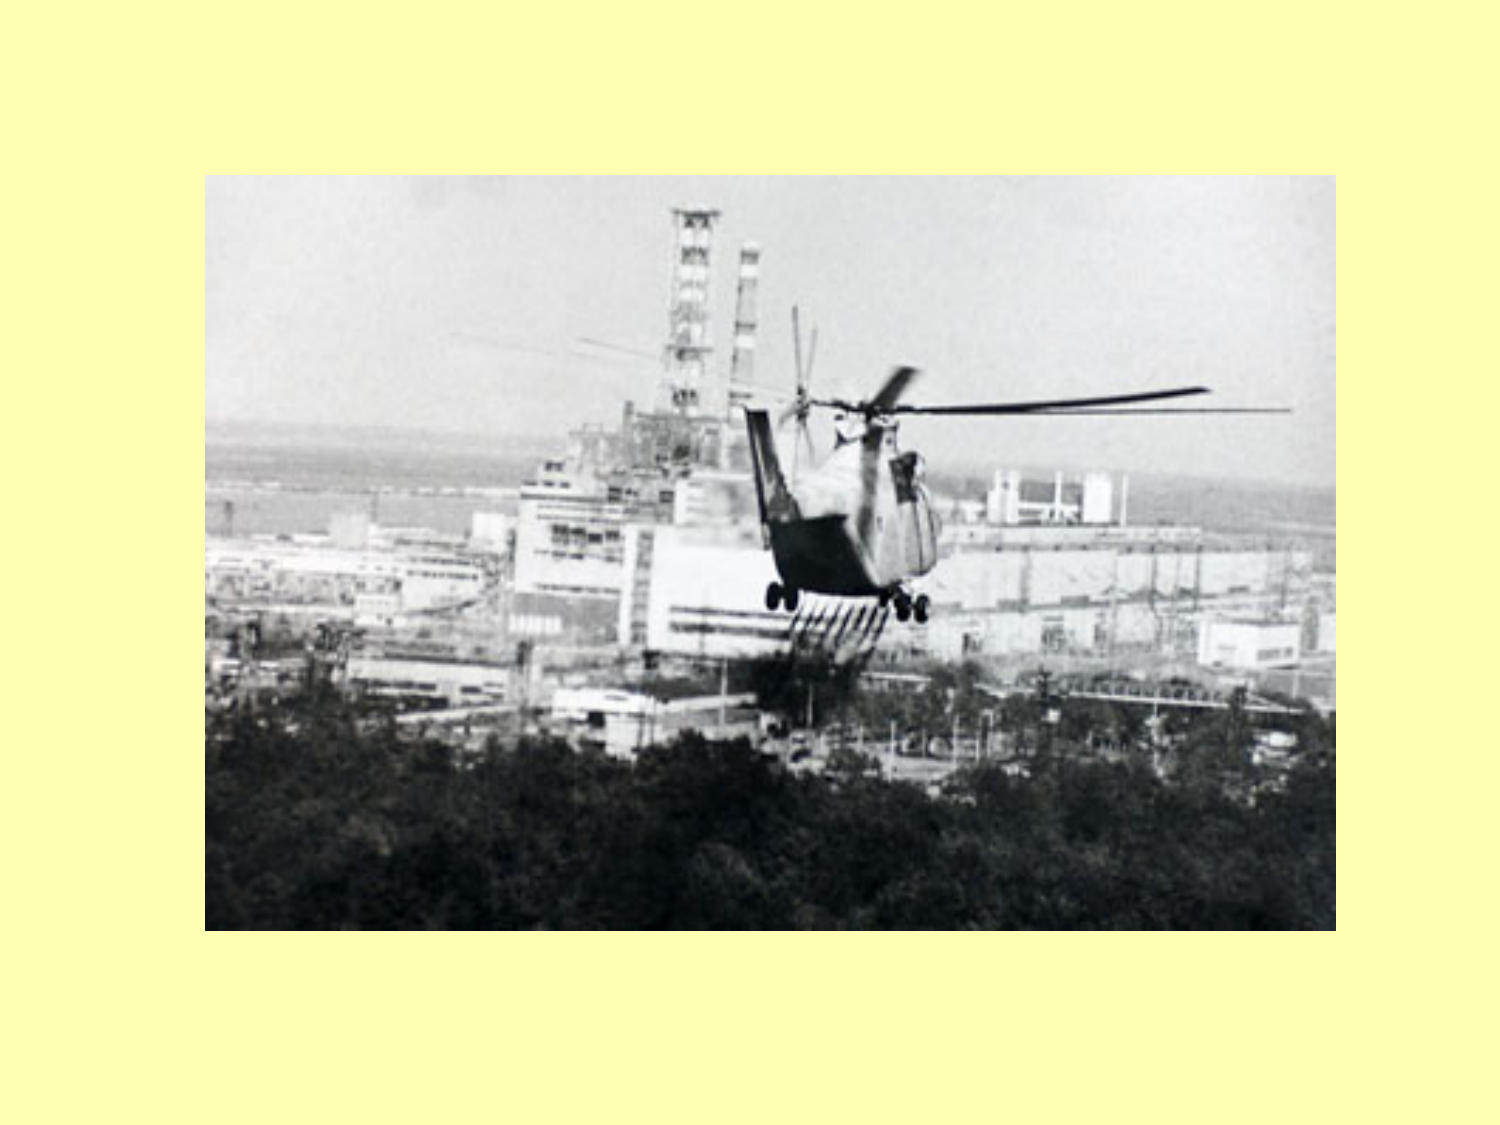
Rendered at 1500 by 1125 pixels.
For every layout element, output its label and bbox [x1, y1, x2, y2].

picture [205, 175, 1337, 931]
